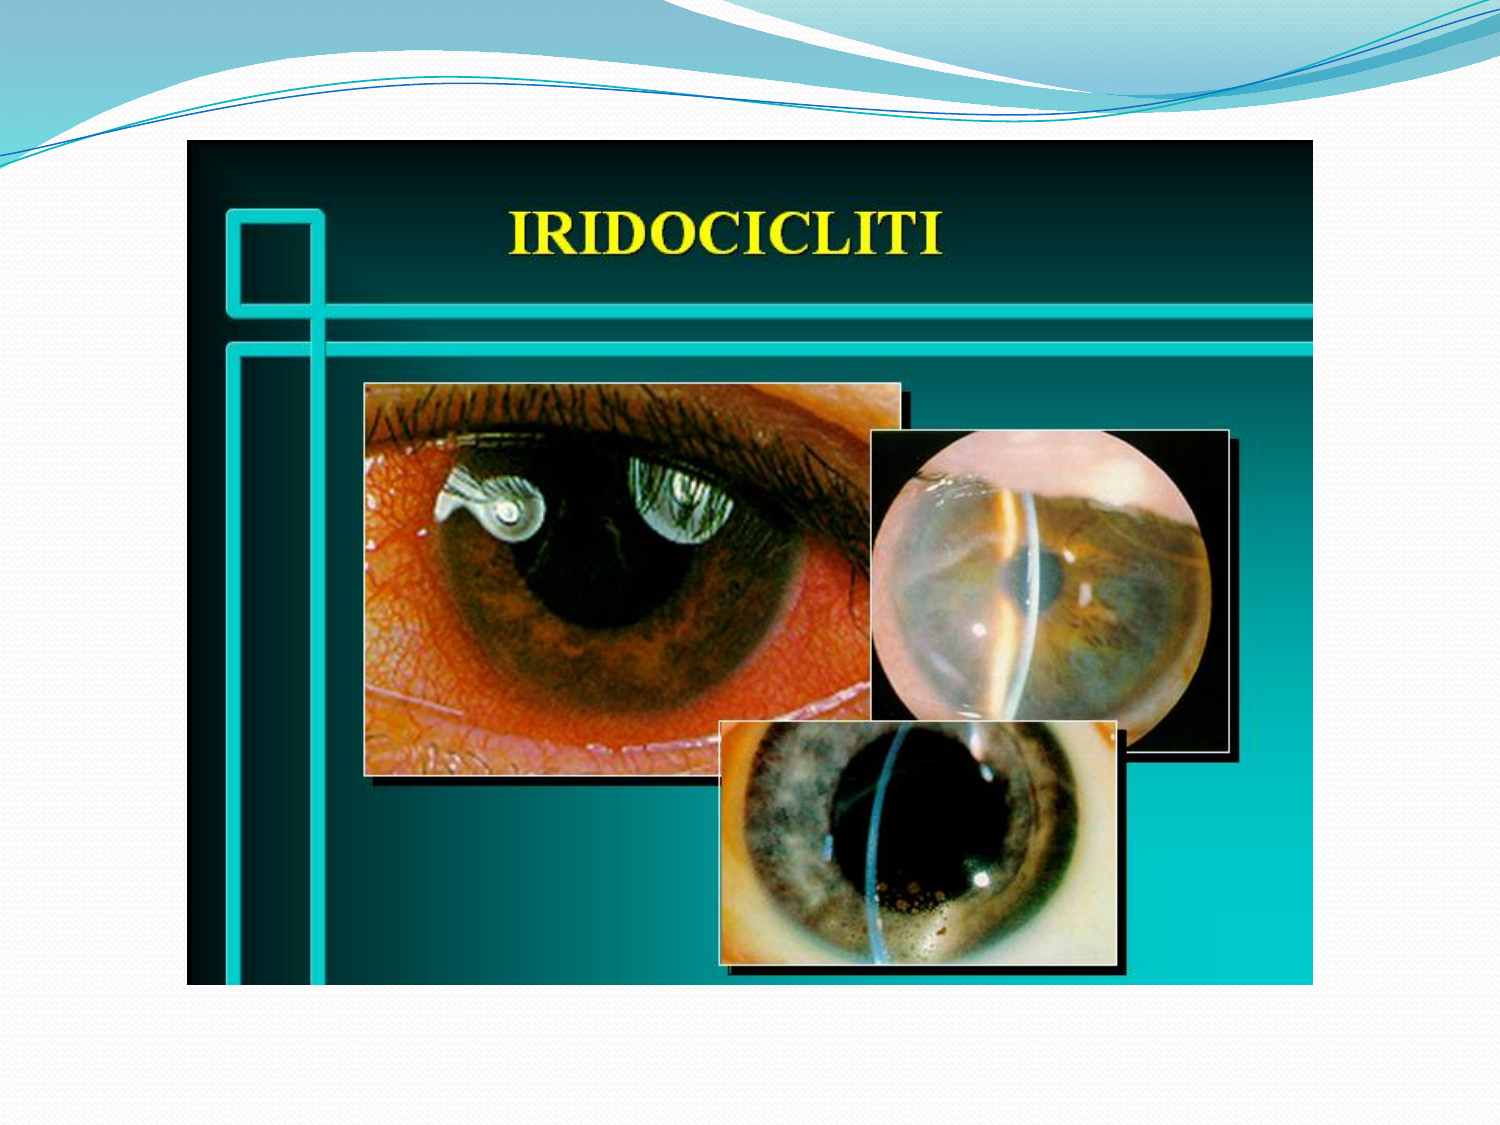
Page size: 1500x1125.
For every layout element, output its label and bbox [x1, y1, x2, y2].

picture [187, 140, 1313, 985]
